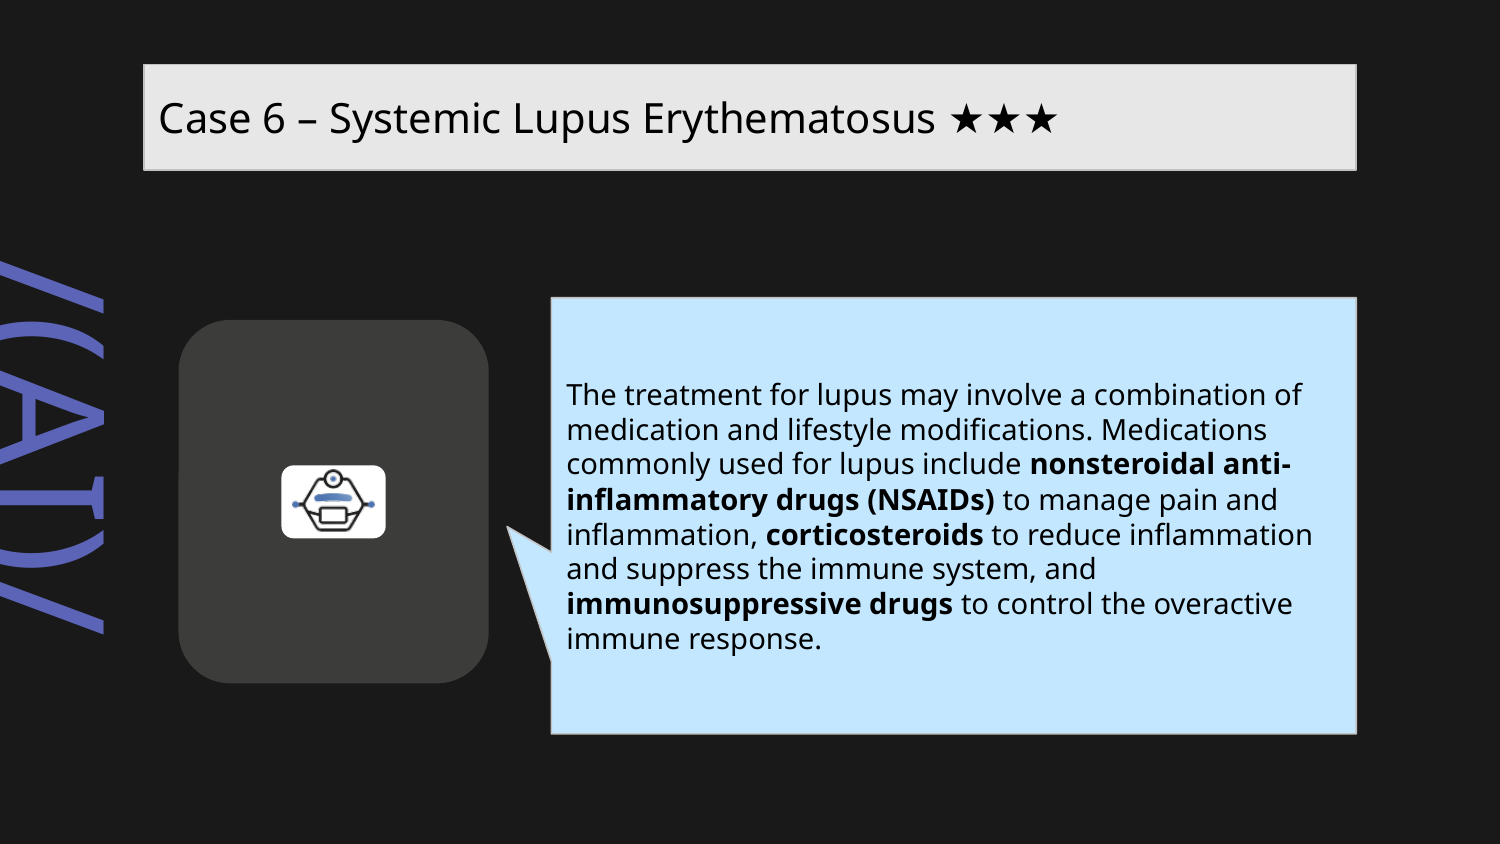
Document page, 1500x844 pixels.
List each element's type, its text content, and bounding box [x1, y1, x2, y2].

text_box The treatment for lupus may involve a combination of medication and lifestyle modifications. Medications commonly used for lupus include nonsteroidal anti-inflammatory drugs (NSAIDs) to manage pain and inflammation, corticosteroids to reduce inflammation and suppress the immune system, and immunosuppressive drugs to control the overactive immune response. [506, 297, 1357, 734]
text_box Case 6 – Systemic Lupus Erythematosus ★★★ [143, 64, 1357, 171]
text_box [276, 462, 391, 543]
text_box [178, 319, 489, 684]
